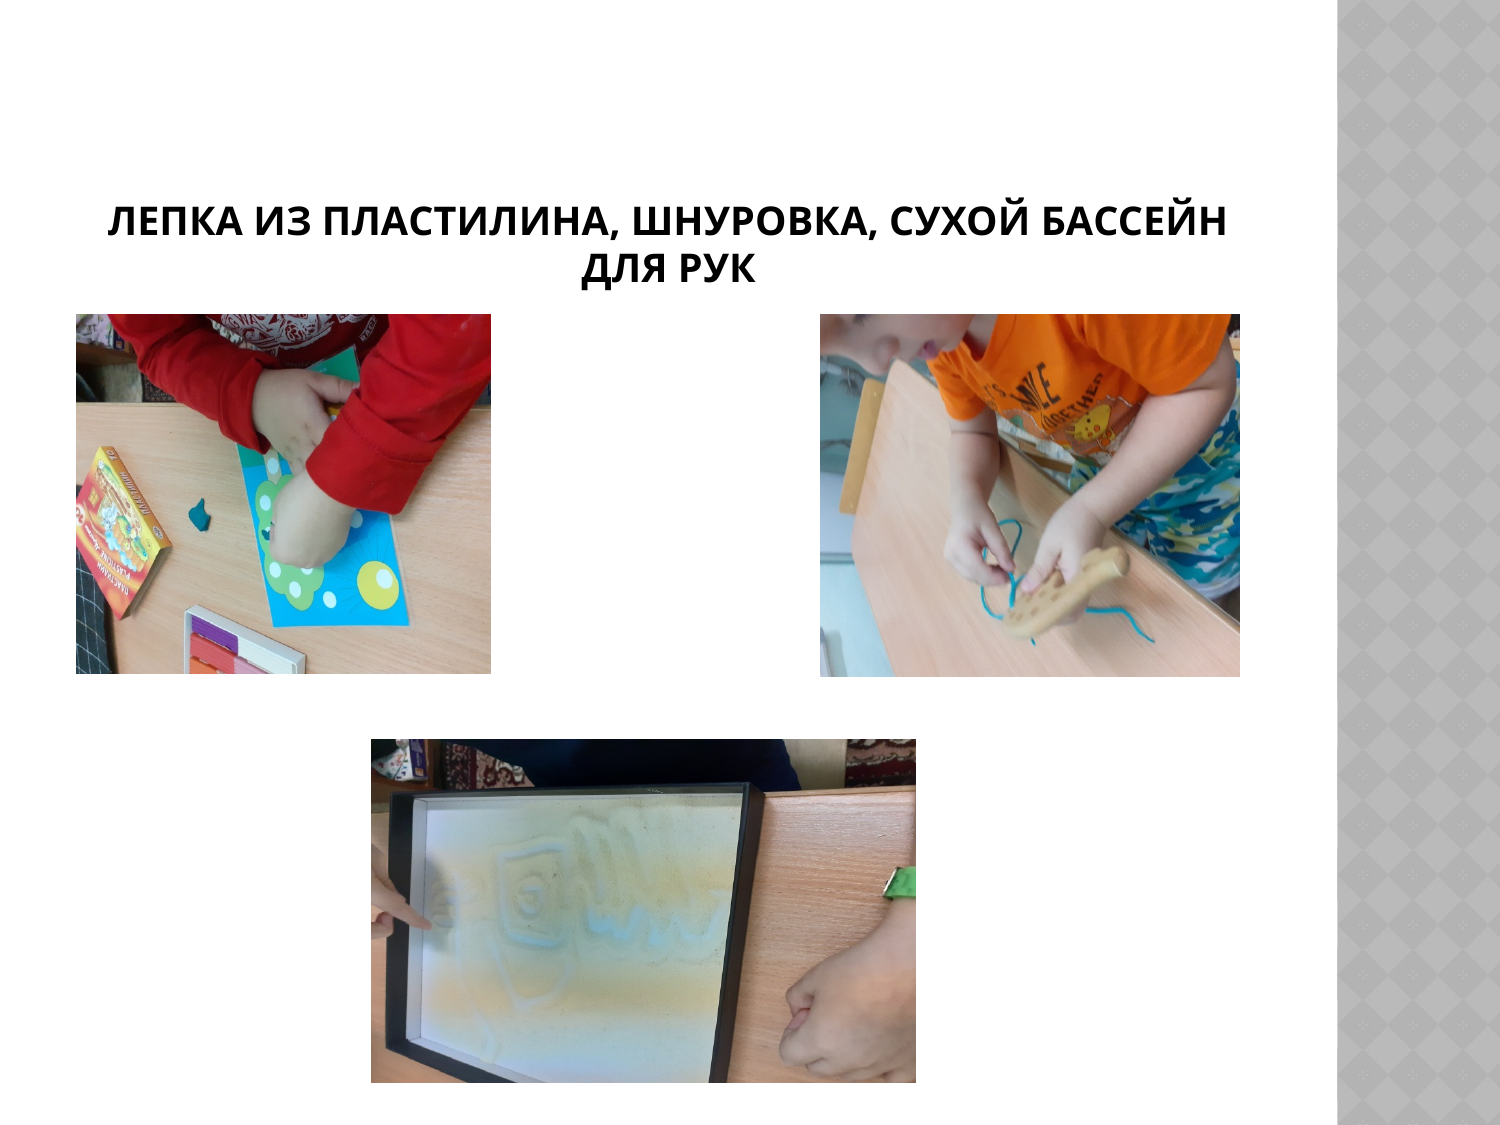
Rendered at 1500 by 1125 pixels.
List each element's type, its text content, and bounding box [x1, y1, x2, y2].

picture [371, 739, 916, 1083]
title Лепка ИЗ пластилинА, шнуровка, сухой бассейн для рук [75, 52, 1263, 291]
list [76, 313, 492, 674]
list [820, 313, 1240, 678]
